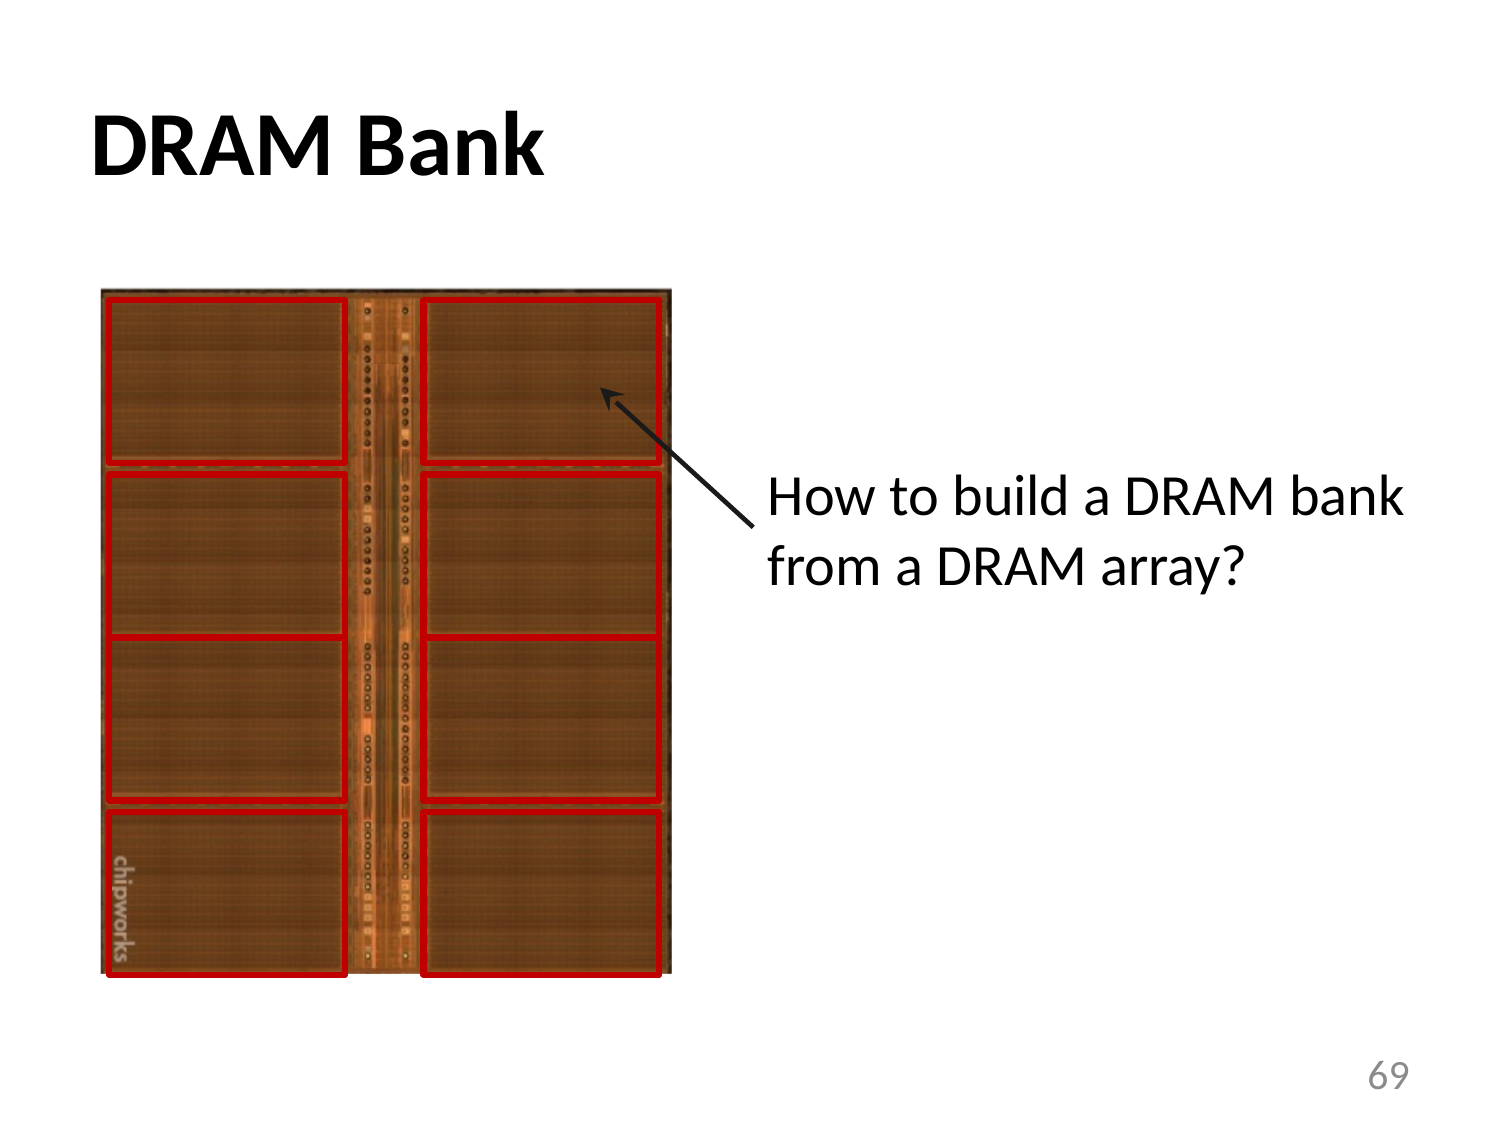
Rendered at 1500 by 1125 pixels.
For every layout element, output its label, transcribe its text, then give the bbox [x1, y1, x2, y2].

title DRAM Bank [75, 45, 1425, 233]
picture [660, 607, 730, 973]
picture [42, 289, 730, 973]
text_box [599, 387, 1429, 607]
slide_number 69 [1074, 1042, 1425, 1103]
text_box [109, 299, 660, 976]
